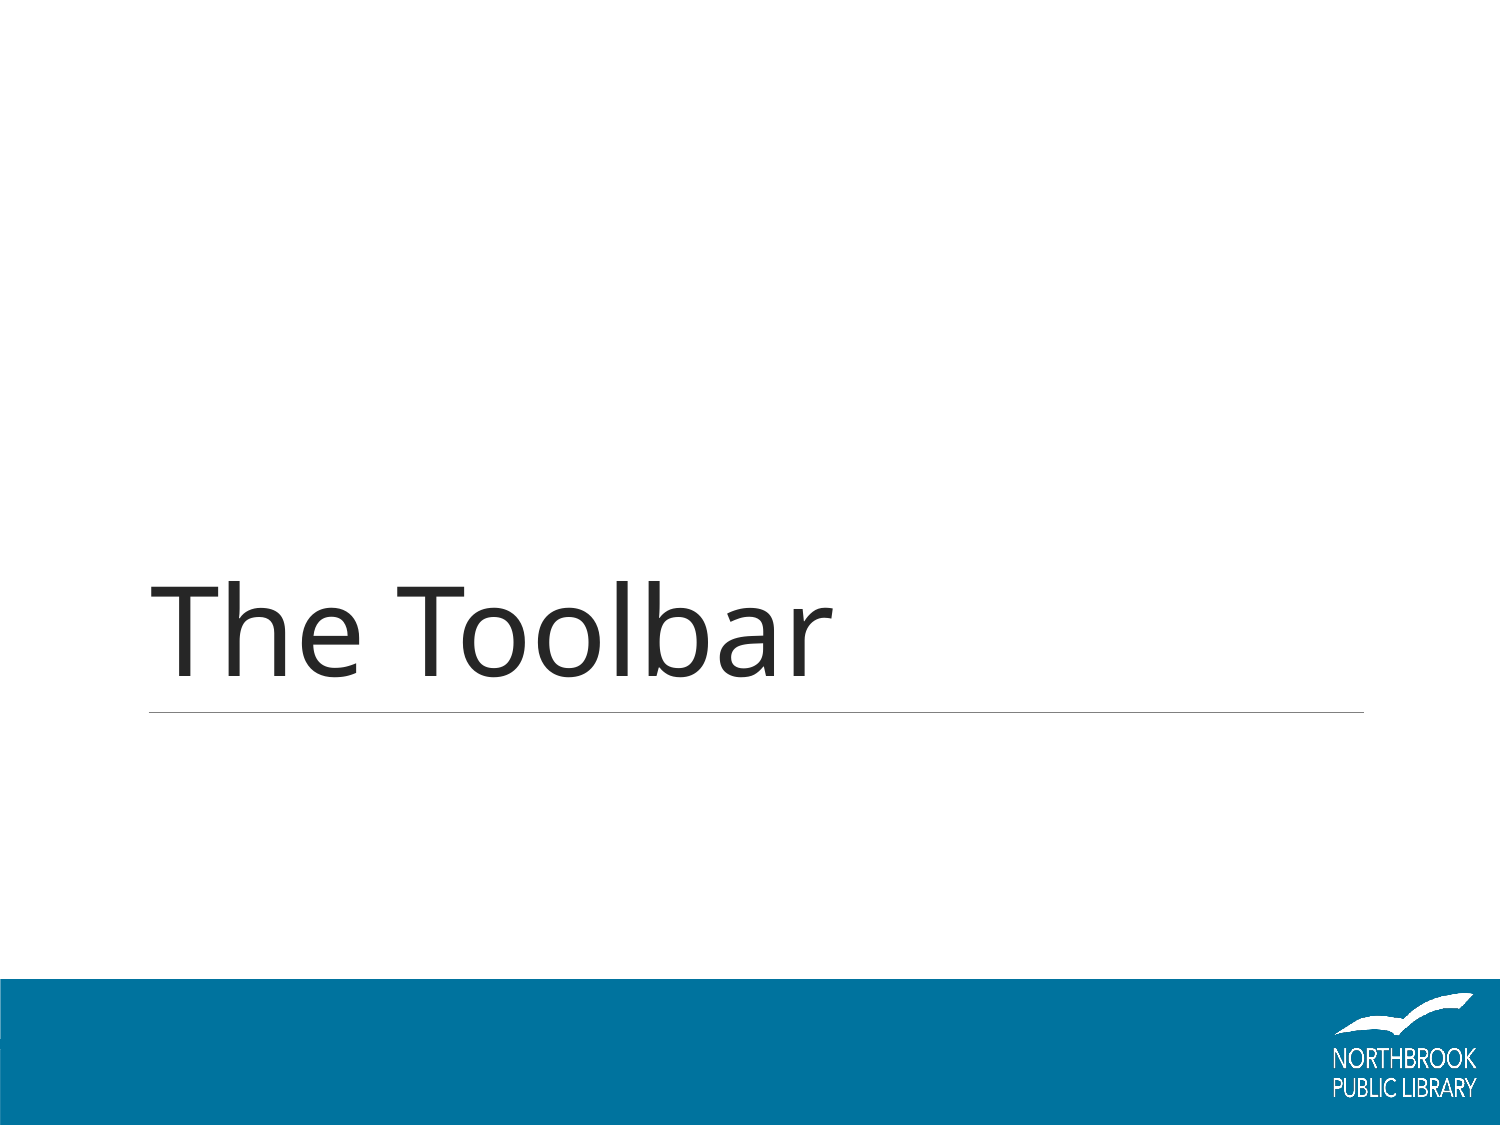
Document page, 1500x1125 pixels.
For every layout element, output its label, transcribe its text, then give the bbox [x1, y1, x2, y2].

picture [1367, 1049, 1374, 1068]
picture [1391, 1049, 1401, 1068]
picture [1378, 1049, 1388, 1067]
picture [1341, 994, 1471, 1034]
picture [1371, 1079, 1381, 1096]
title The Toolbar [135, 124, 1373, 710]
picture [1406, 1049, 1413, 1068]
picture [1334, 1079, 1340, 1096]
picture [1418, 1079, 1425, 1096]
